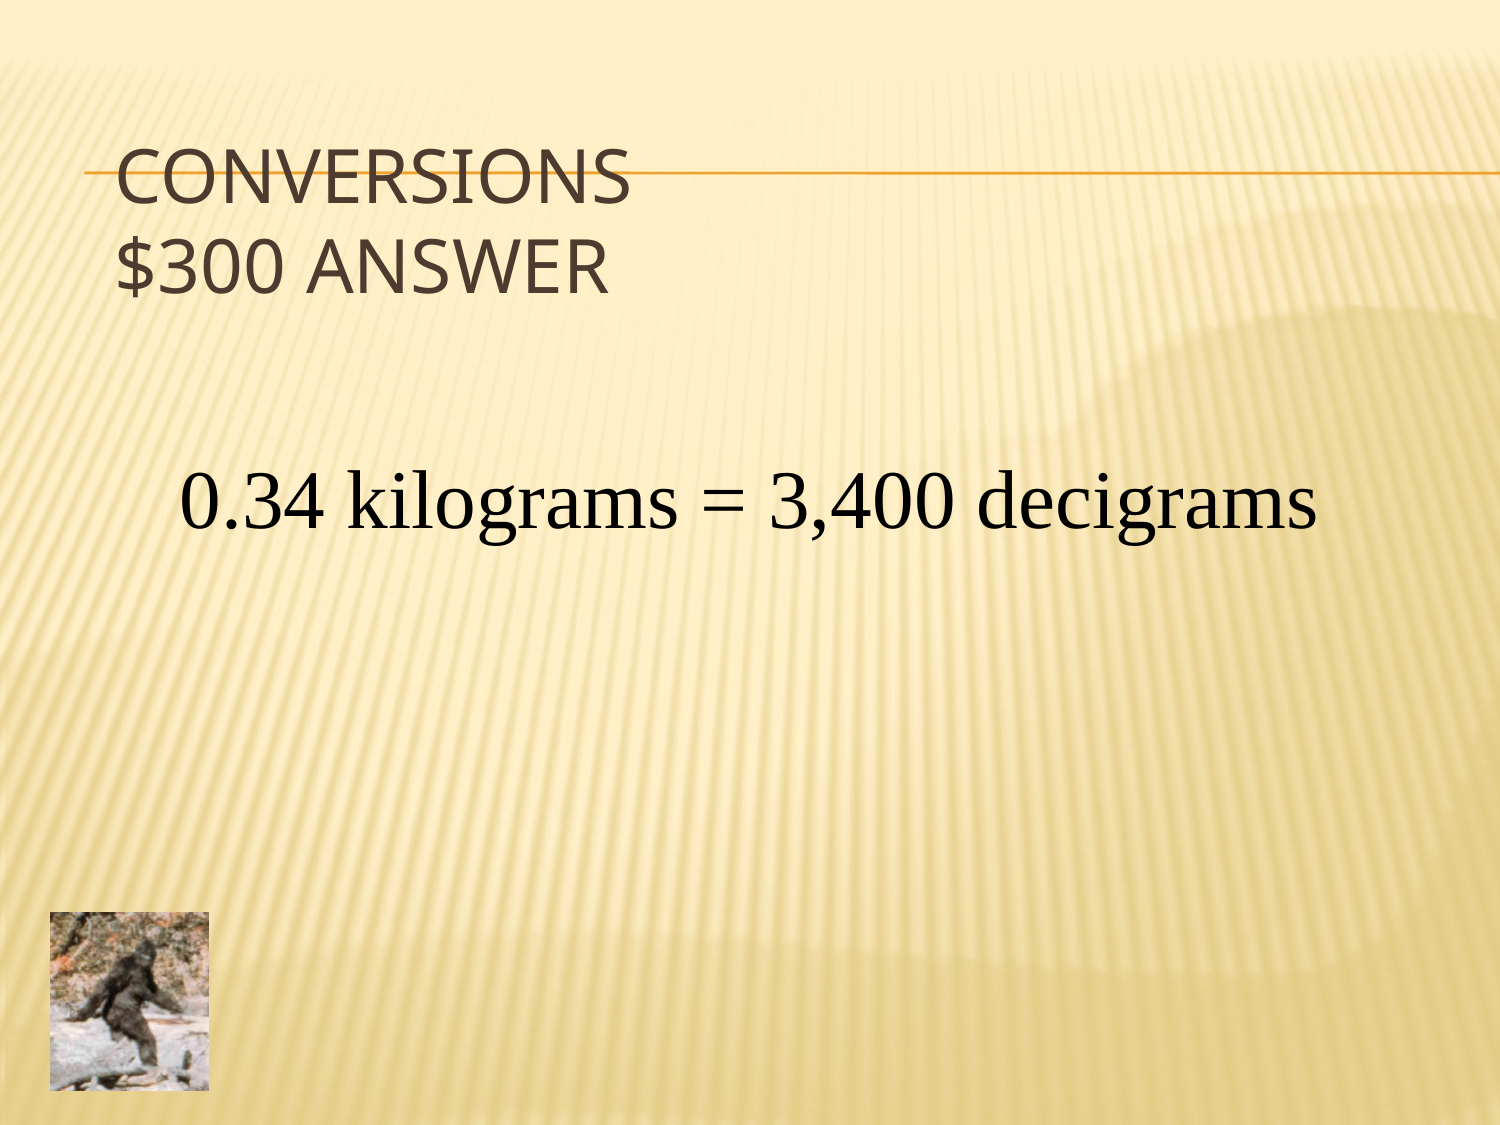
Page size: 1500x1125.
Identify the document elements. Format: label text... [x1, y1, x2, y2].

text_box 0.34 kilograms = 3,400 decigrams [0, 437, 1500, 553]
title Conversions $300 Answer [99, 99, 1388, 338]
picture [49, 912, 209, 1091]
